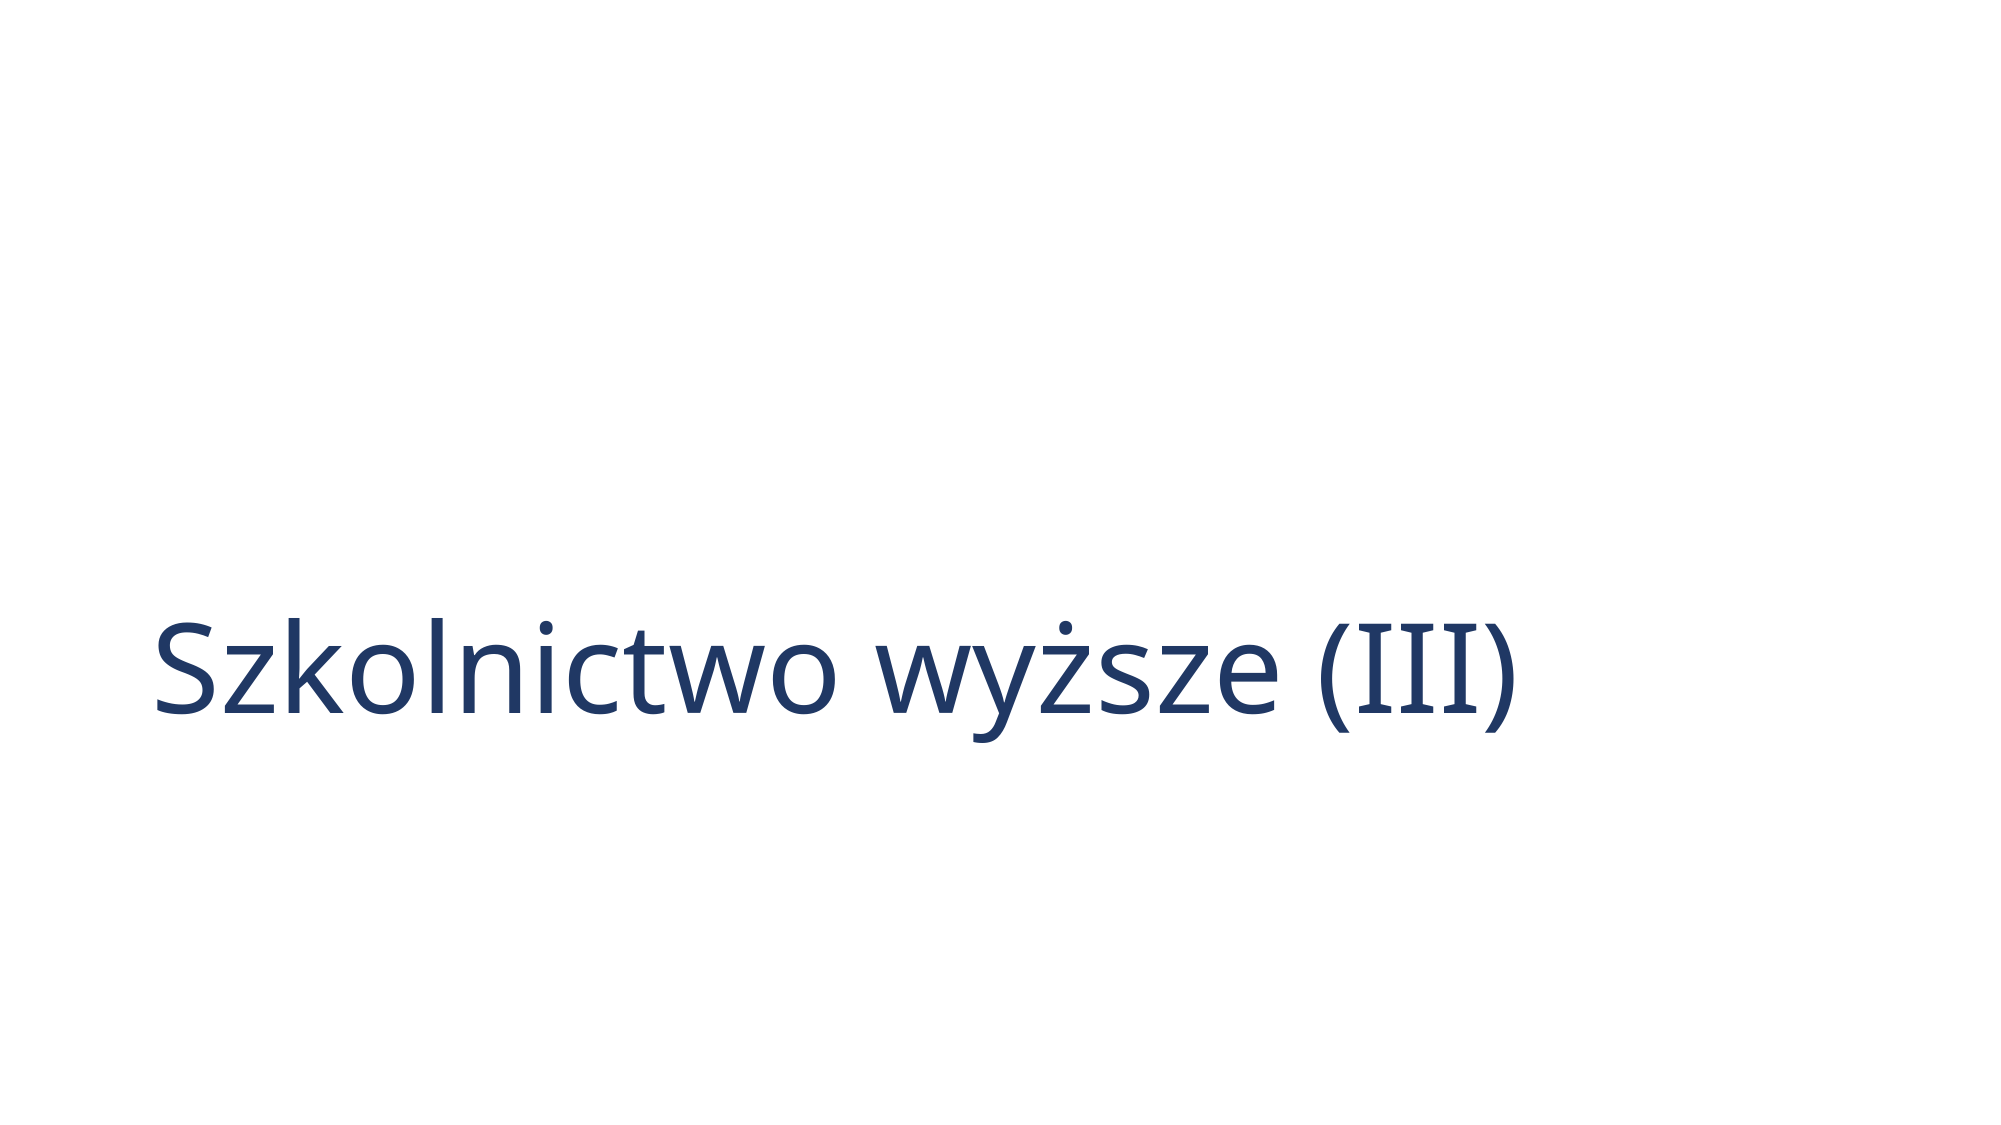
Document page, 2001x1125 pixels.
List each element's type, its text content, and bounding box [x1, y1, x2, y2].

title Szkolnictwo wyższe (III) [136, 280, 1862, 749]
